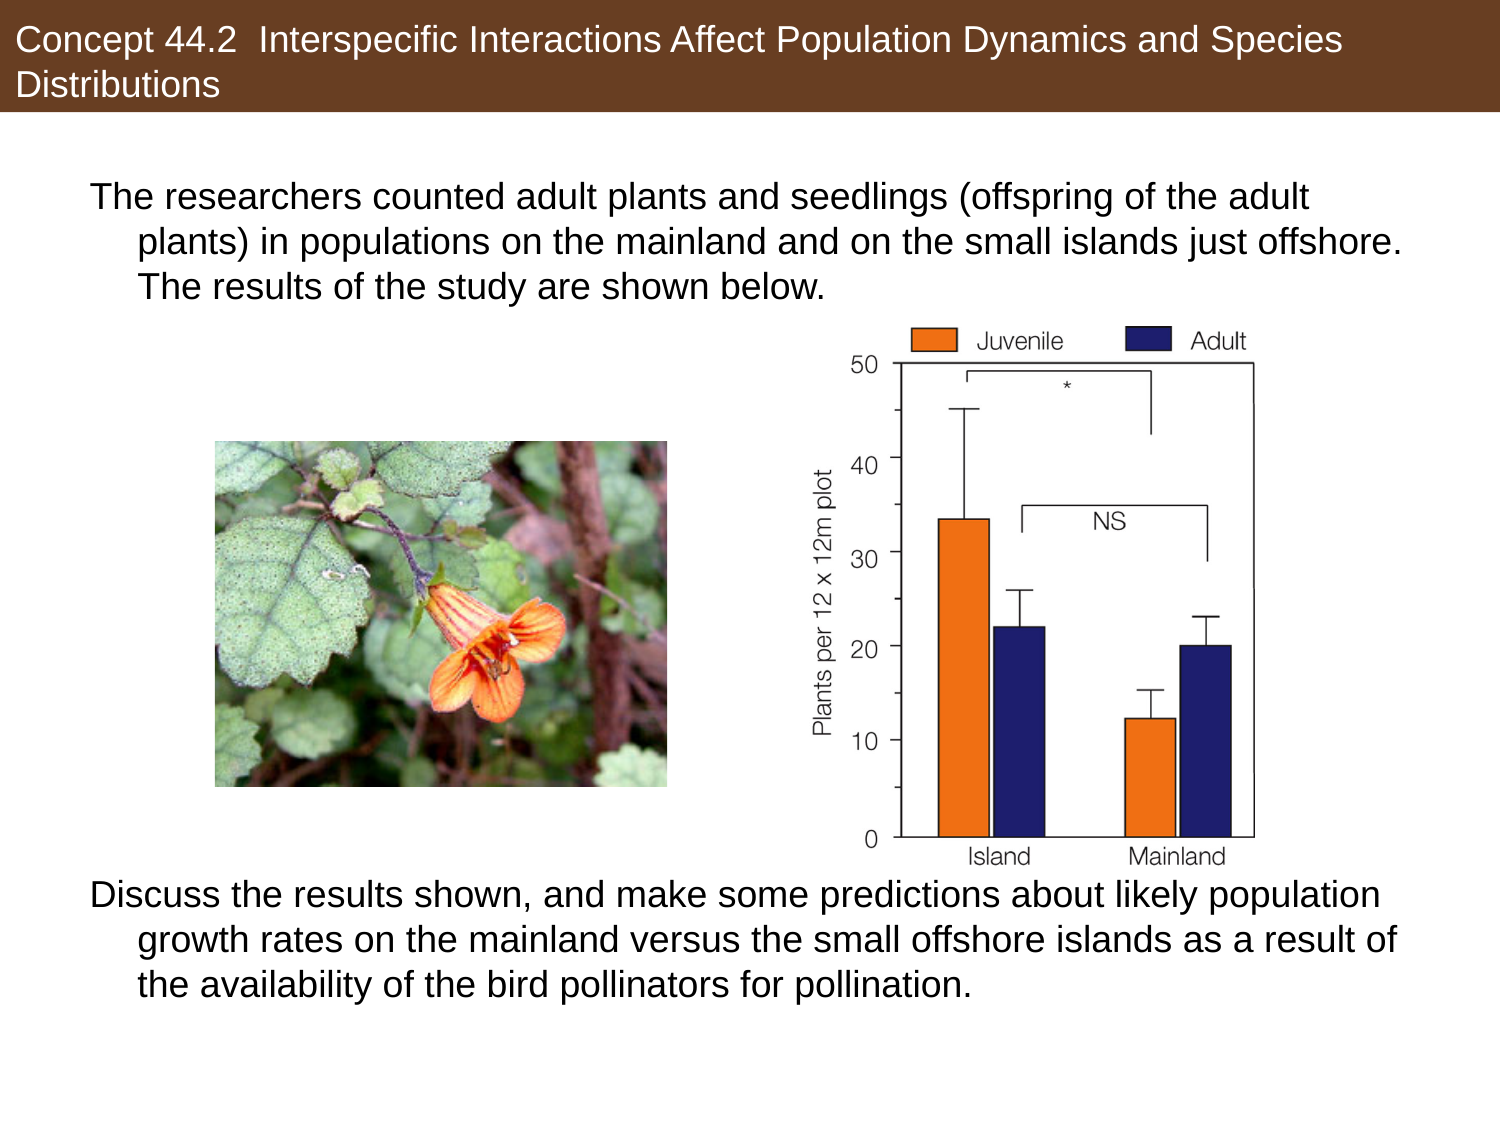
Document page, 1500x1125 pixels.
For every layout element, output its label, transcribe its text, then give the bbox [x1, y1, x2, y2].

picture [808, 326, 1256, 870]
text_box Concept 44.2 Interspecific Interactions Affect Population Dynamics and Species Distributions [0, 0, 1500, 113]
picture [214, 441, 668, 788]
text_box The researchers counted adult plants and seedlings (offspring of the adult plants) in populations on the mainland and on the small islands just offshore. The results of the study are shown below. Discuss the results shown, and make some predictions about likely population growth rates on the mainland versus the small offshore islands as a result of the availability of the bird pollinators for pollination. [74, 164, 1425, 1065]
